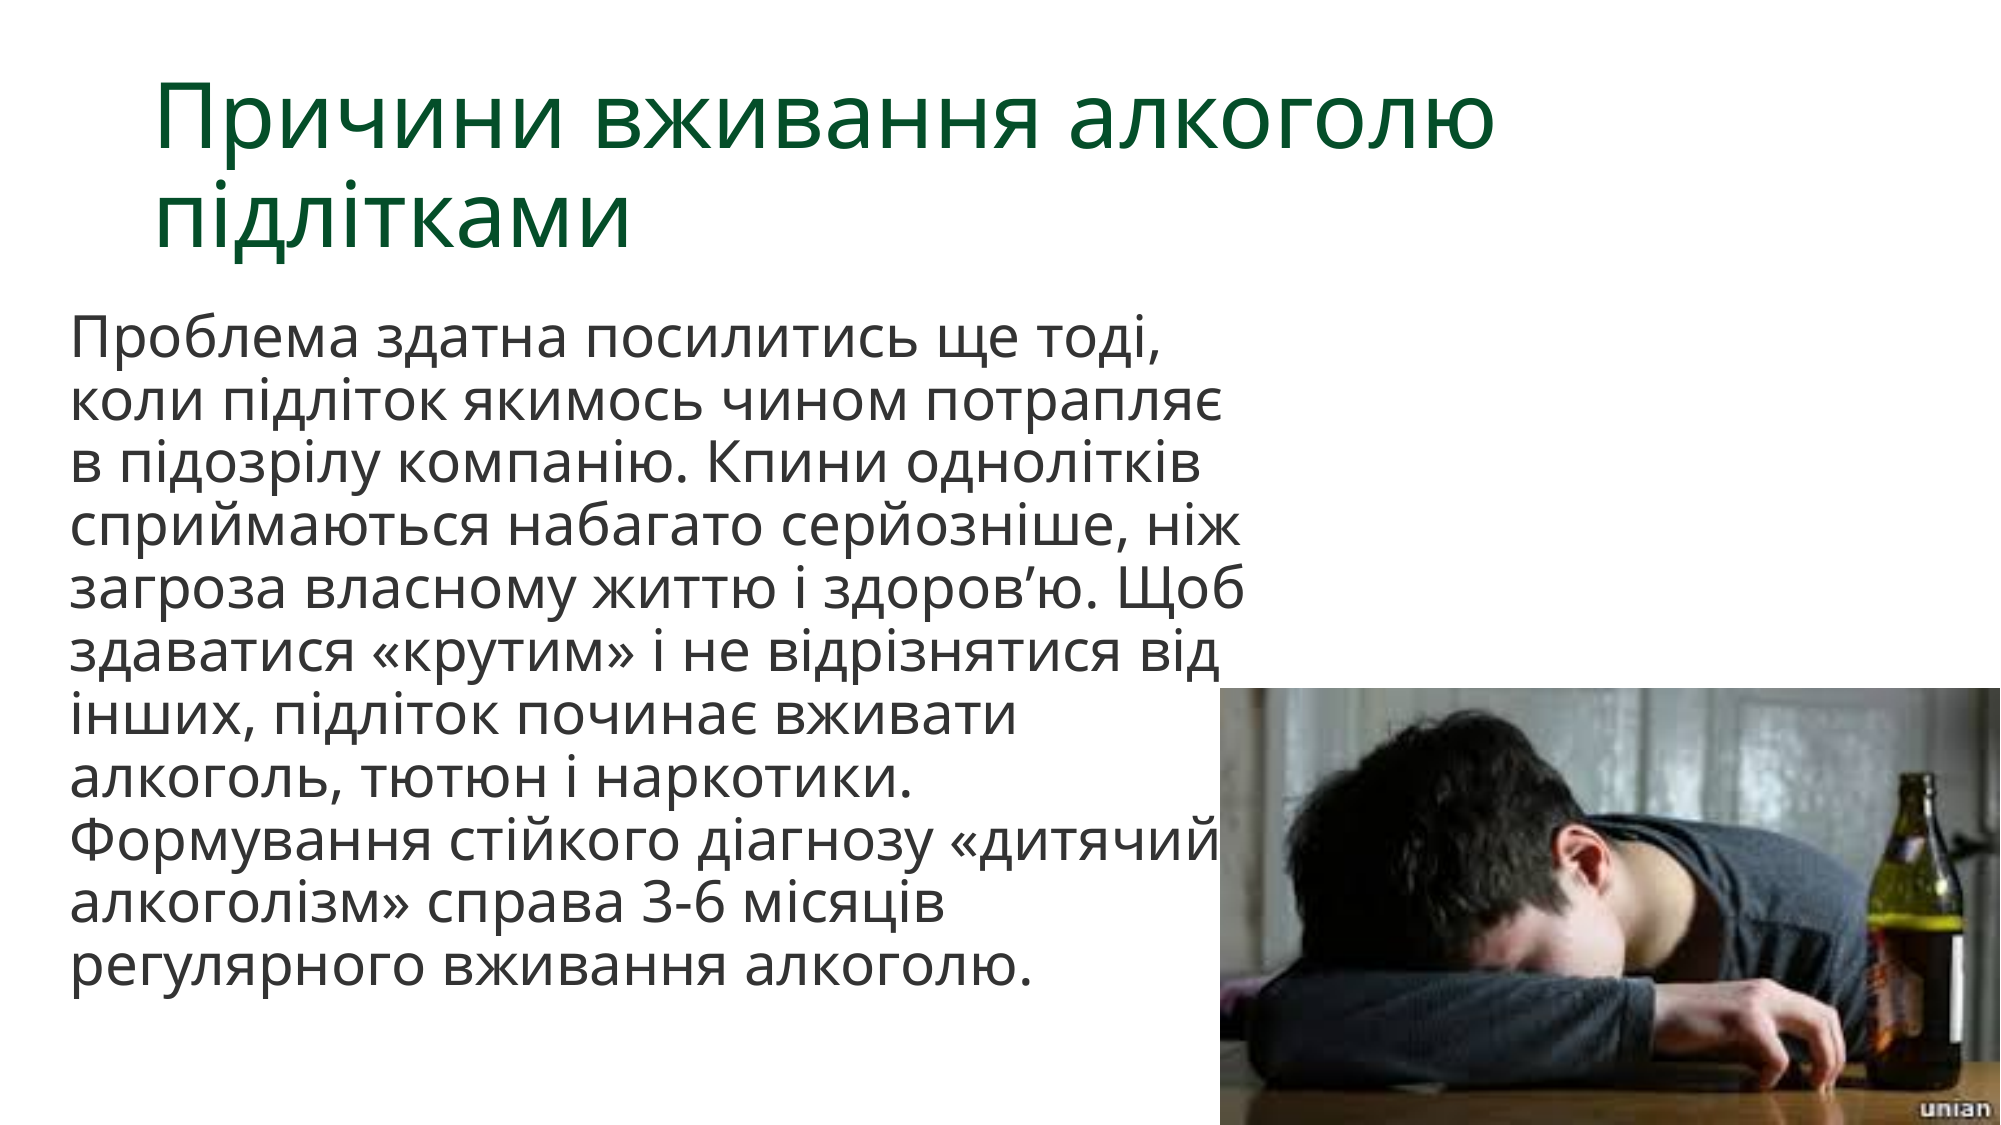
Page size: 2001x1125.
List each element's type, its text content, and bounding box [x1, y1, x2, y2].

picture [1220, 688, 2000, 1125]
title Причини вживання алкоголю підлітками [137, 59, 1863, 278]
list Проблема здатна посилитись ще тоді, коли підліток якимось чином потрапляє в підозрілу компанію. Кпини однолітків сприймаються набагато серйозніше, ніж загроза власному життю і здоров’ю. Щоб здаватися «крутим» і не відрізнятися від інших, підліток починає вживати алкоголь, тютюн і наркотики. Формування стійкого діагнозу «дитячий алкоголізм» справа 3-6 місяців регулярного вживання алкоголю. [54, 299, 1270, 1105]
